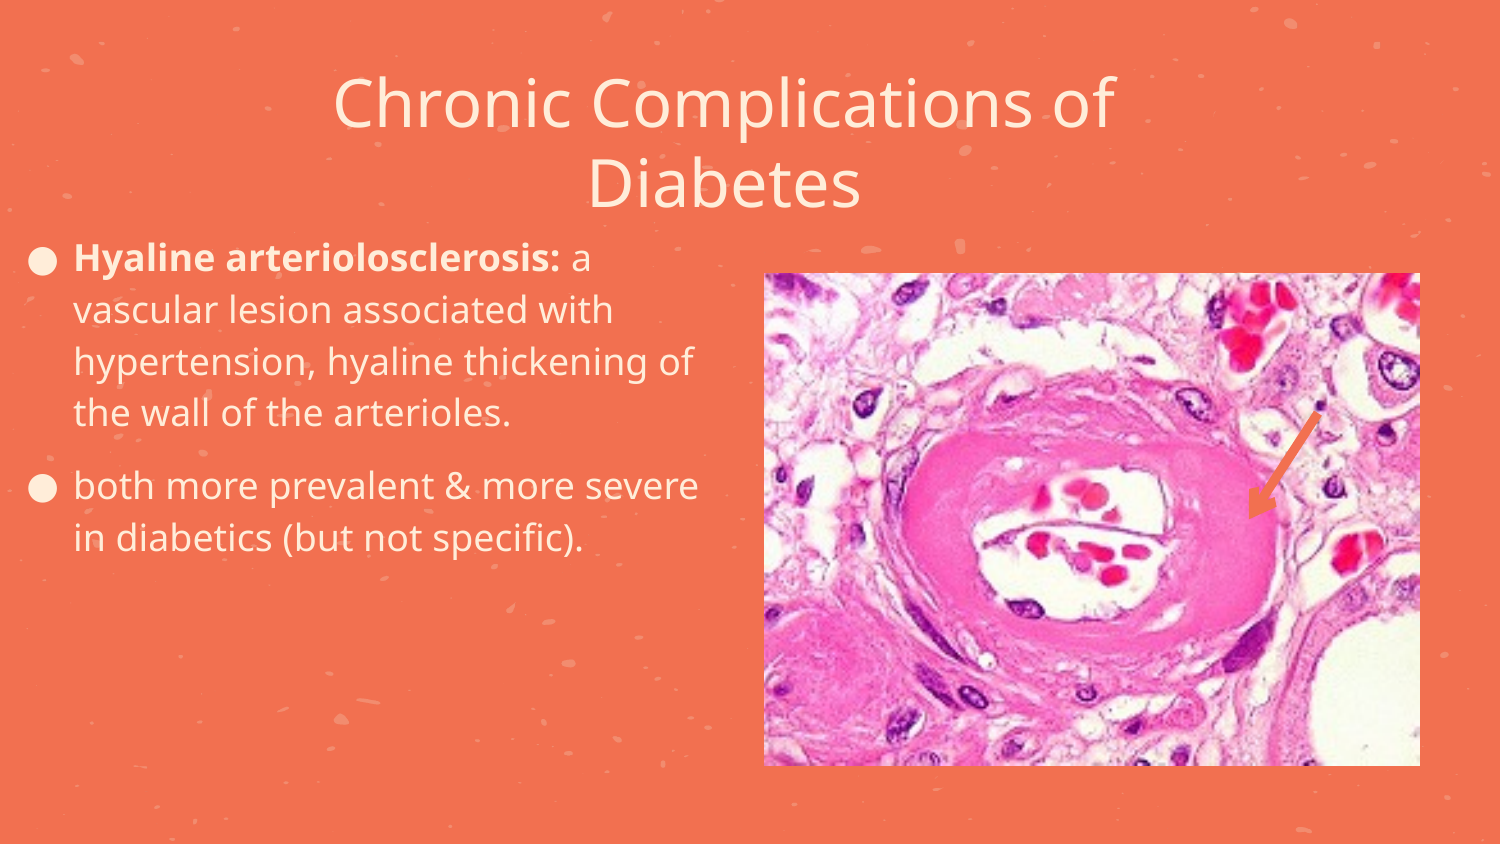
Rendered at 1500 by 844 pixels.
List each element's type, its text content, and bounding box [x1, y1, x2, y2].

title Chronic Complications of Diabetes [207, 45, 1242, 184]
picture [763, 273, 1420, 766]
list Hyaline arteriolosclerosis: a vascular lesion associated with hypertension, hyaline thickening of the wall of the arterioles. both more prevalent & more severe in diabetics (but not specific). [0, 212, 732, 709]
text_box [1248, 412, 1319, 520]
